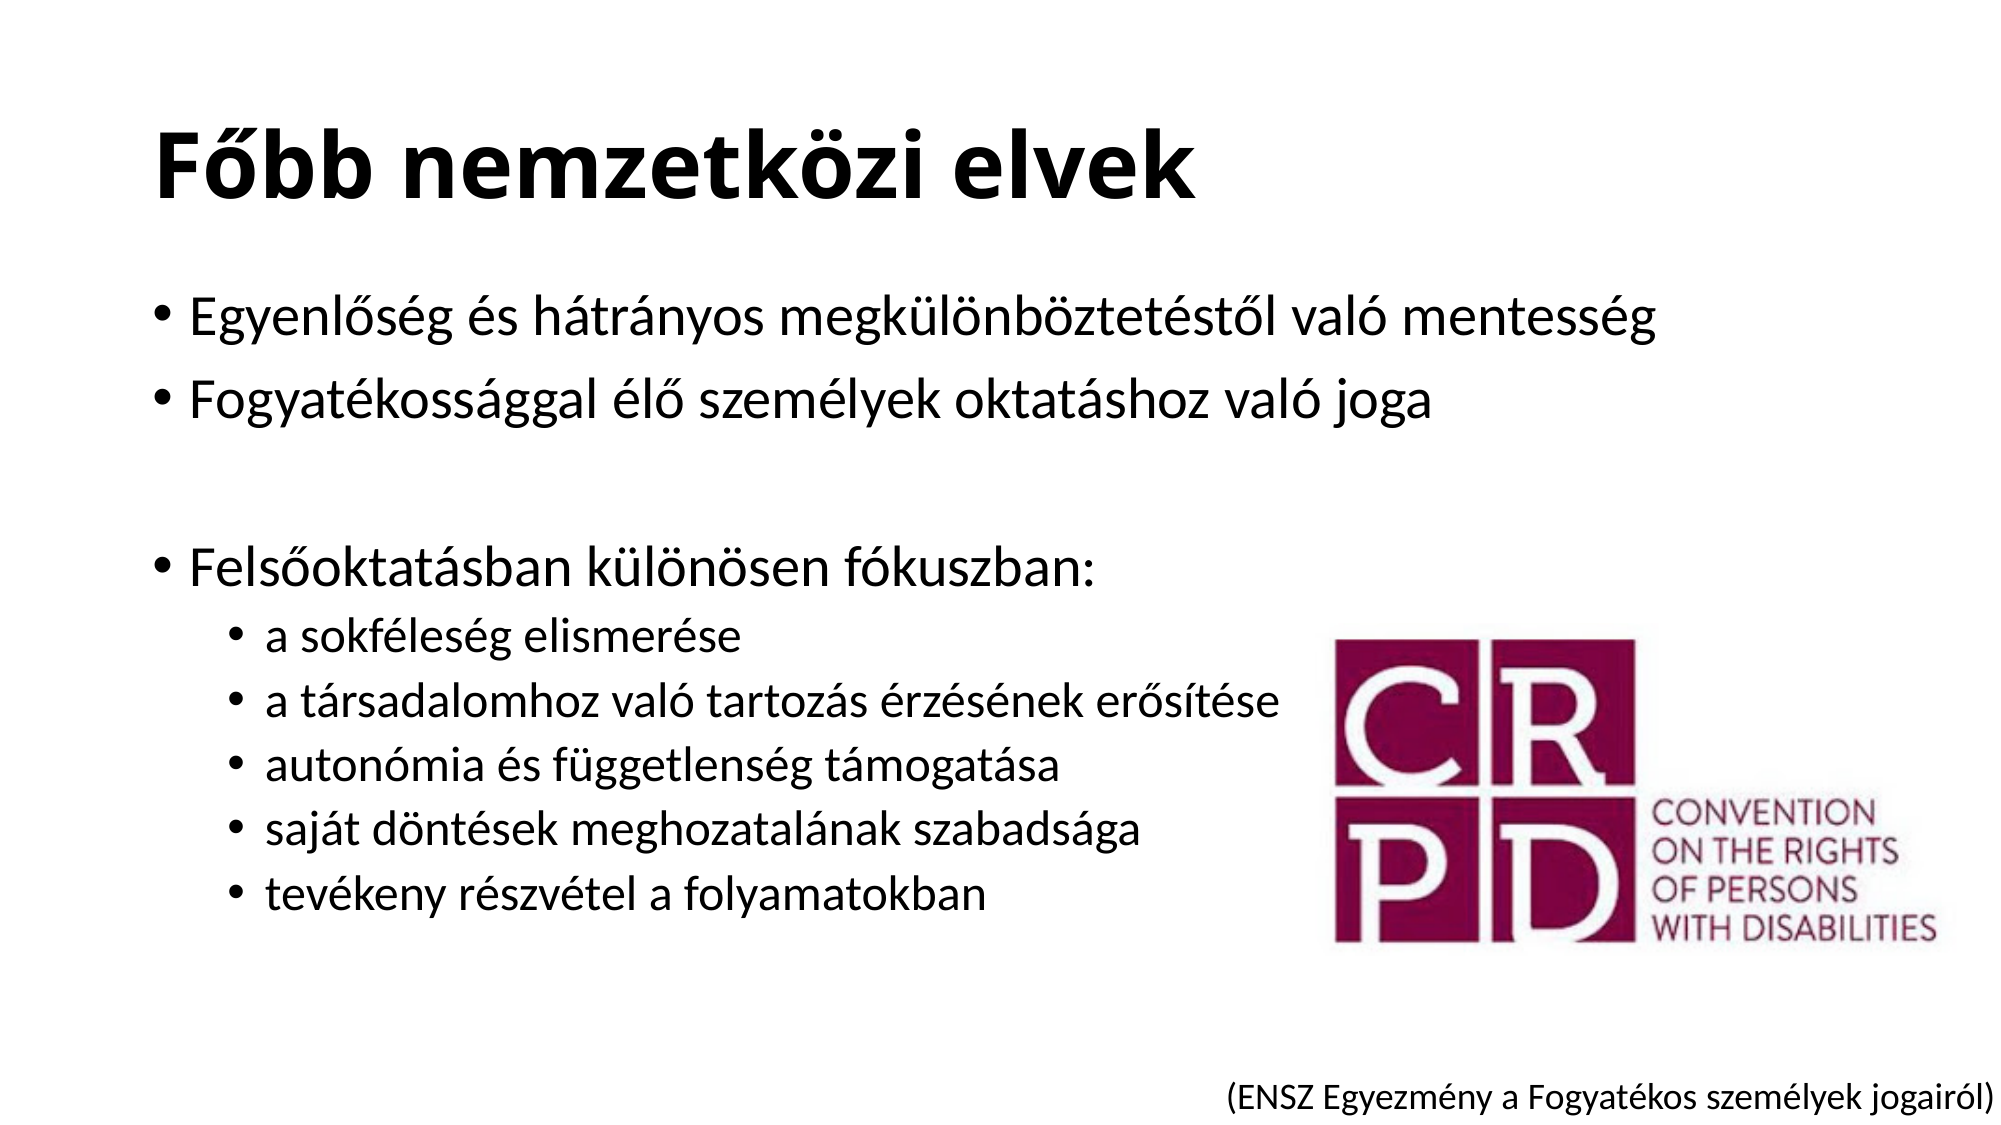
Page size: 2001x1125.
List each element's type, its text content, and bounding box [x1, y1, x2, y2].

title Főbb nemzetközi elvek [137, 59, 1863, 277]
text_box (ENSZ Egyezmény a Fogyatékos személyek jogairól) [1211, 1064, 2000, 1125]
picture [1315, 623, 1966, 956]
list Egyenlőség és hátrányos megkülönböztetéstől való mentesség Fogyatékossággal élő személyek oktatáshoz való joga Felsőoktatásban különösen fókuszban: a sokféleség elismerése a társadalomhoz való tartozás érzésének erősítése autonómia és függetlenség támogatása saját döntések meghozatalának szabadsága tevékeny részvétel a folyamatokban [137, 277, 1863, 1014]
